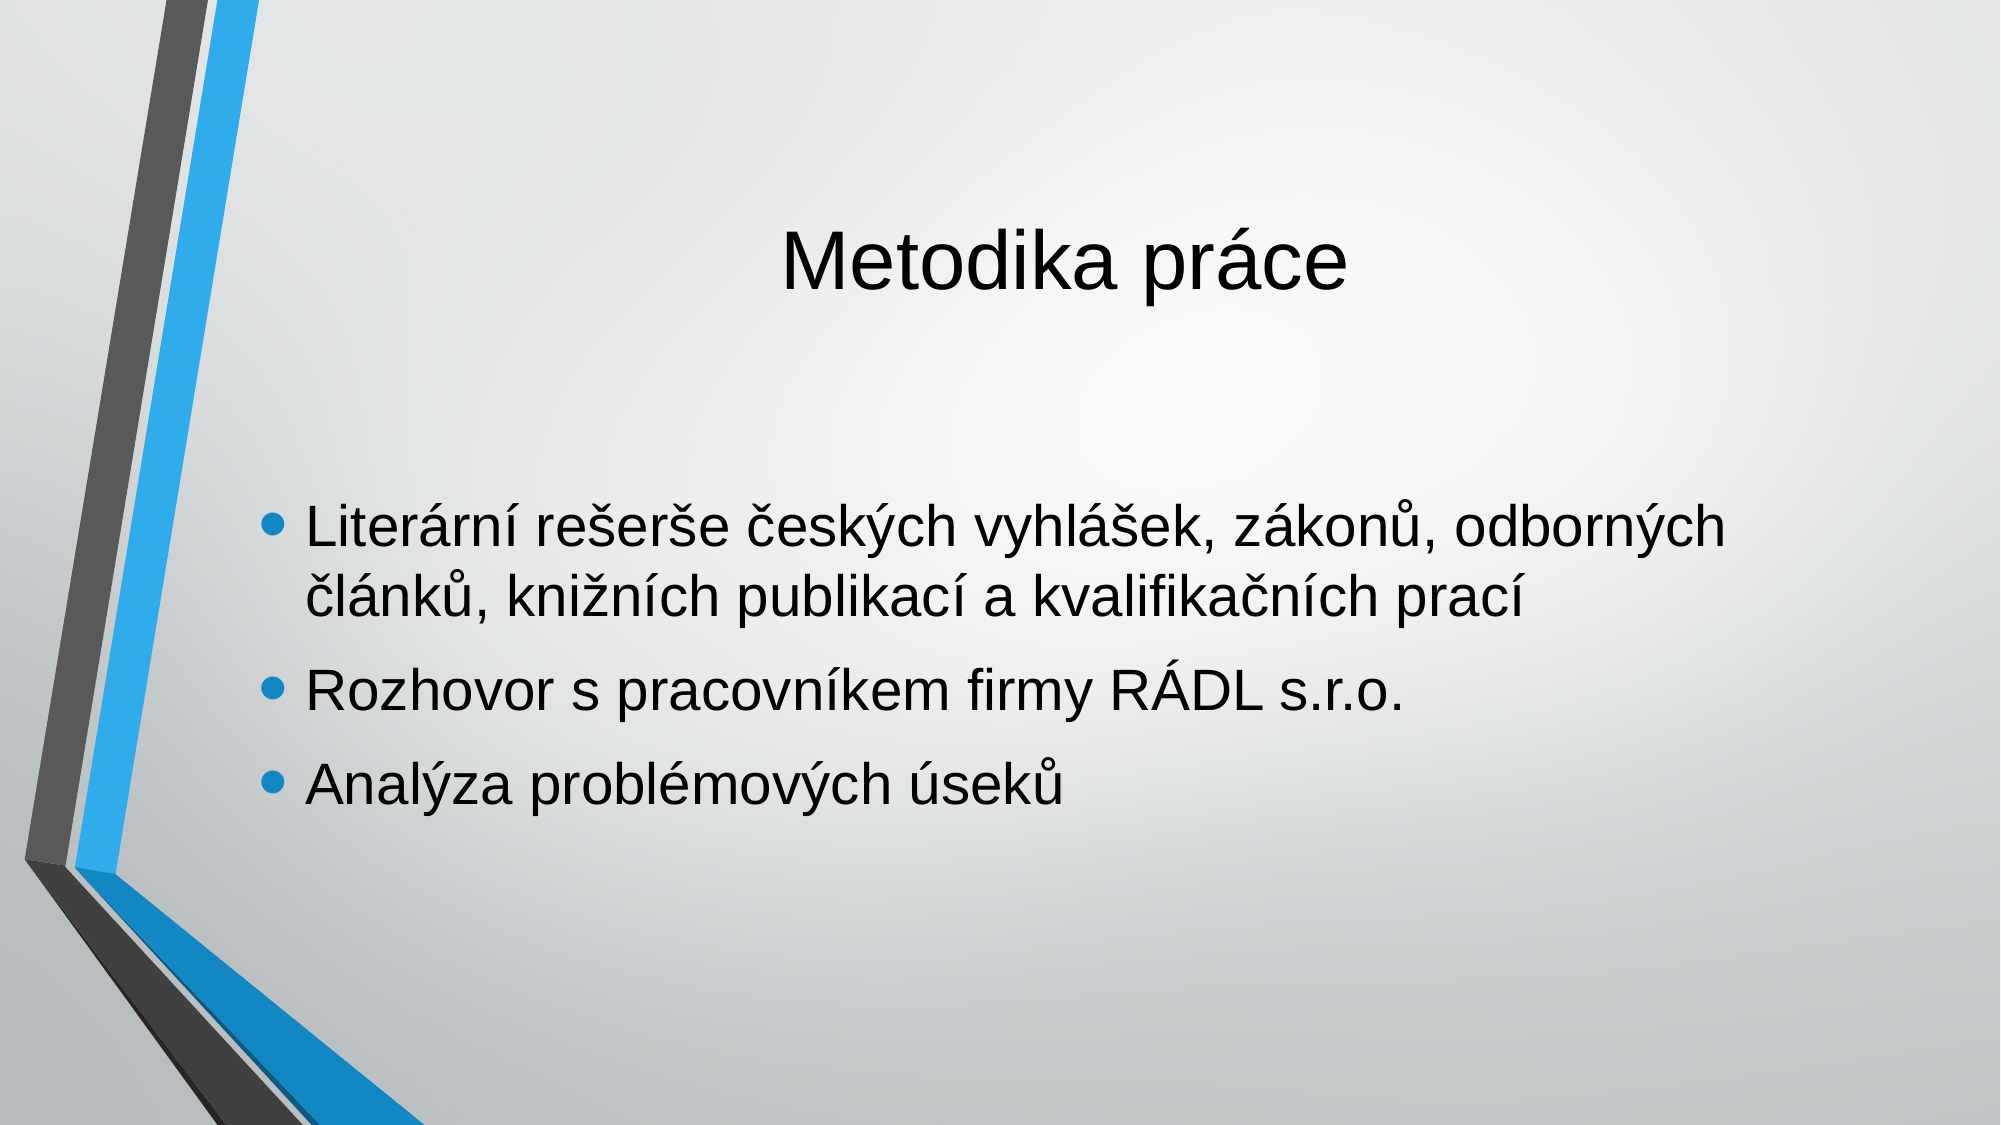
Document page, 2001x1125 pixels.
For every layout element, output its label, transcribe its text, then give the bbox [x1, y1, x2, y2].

title Metodika práce [243, 112, 1887, 400]
list Literární rešerše českých vyhlášek, zákonů, odborných článků, knižních publikací a kvalifikačních prací Rozhovor s pracovníkem firmy RÁDL s.r.o. Analýza problémových úseků [243, 437, 1887, 950]
